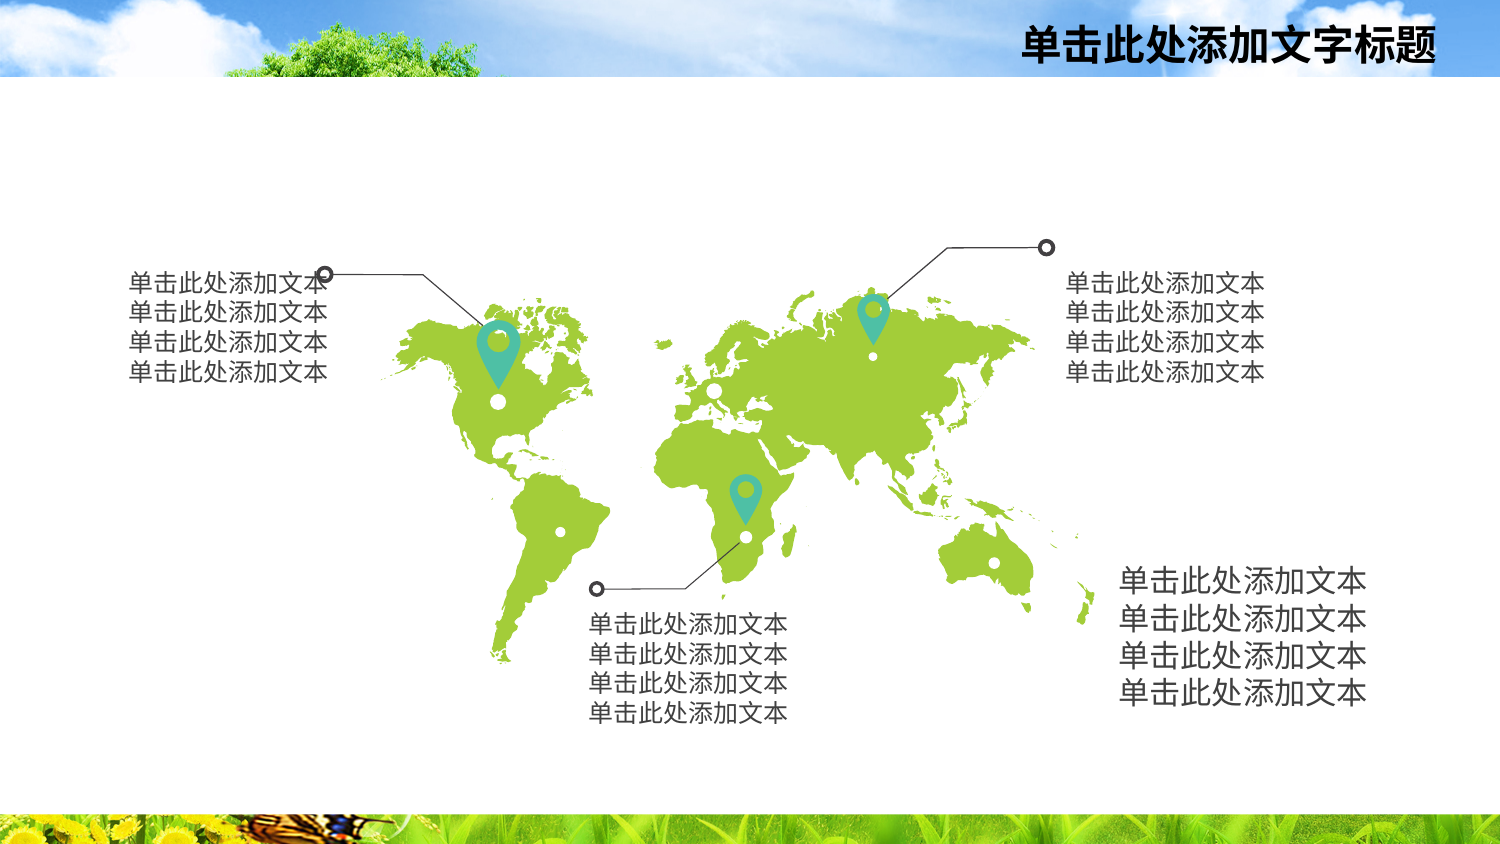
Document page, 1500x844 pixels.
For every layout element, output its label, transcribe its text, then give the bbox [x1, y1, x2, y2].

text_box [380, 287, 1095, 665]
text_box 单击此处添加文本 单击此处添加文本 单击此处添加文本 单击此处添加文本 [117, 261, 340, 393]
text_box 单击此处添加文本 单击此处添加文本 单击此处添加文本 单击此处添加文本 [1056, 261, 1277, 393]
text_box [588, 542, 740, 597]
text_box 单击此处添加文本 单击此处添加文本 单击此处添加文本 单击此处添加文本 [577, 665, 801, 734]
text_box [316, 265, 484, 327]
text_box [886, 238, 1056, 299]
text_box 单击此处添加文本 单击此处添加文本 单击此处添加文本 单击此处添加文本 [1106, 555, 1380, 717]
picture [0, 815, 1500, 844]
picture [0, 0, 1500, 77]
